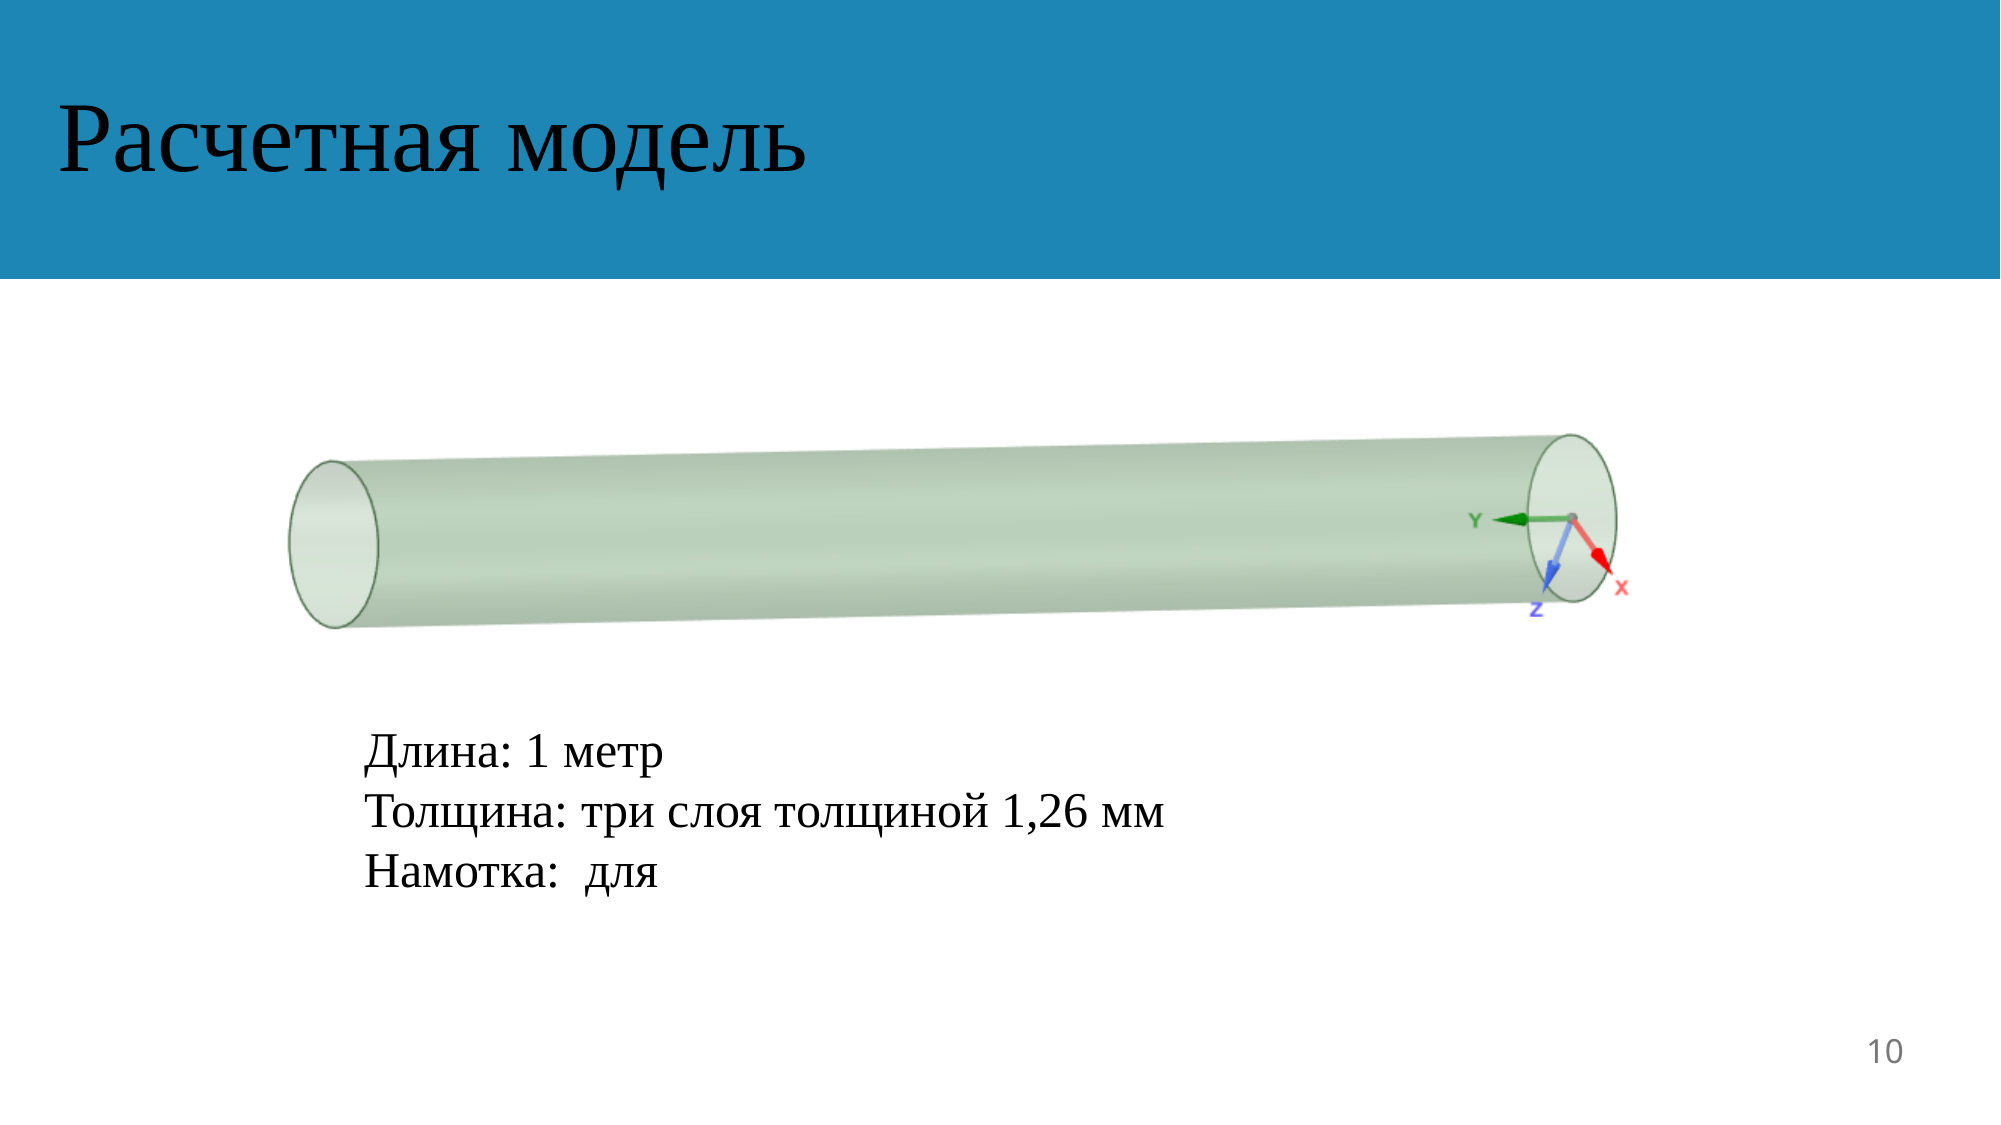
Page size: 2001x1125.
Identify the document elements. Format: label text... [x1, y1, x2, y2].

text_box [0, 0, 2000, 279]
slide_number 10 [1468, 1023, 1919, 1084]
title Расчетная модель [42, 29, 1768, 248]
picture [251, 391, 1677, 670]
